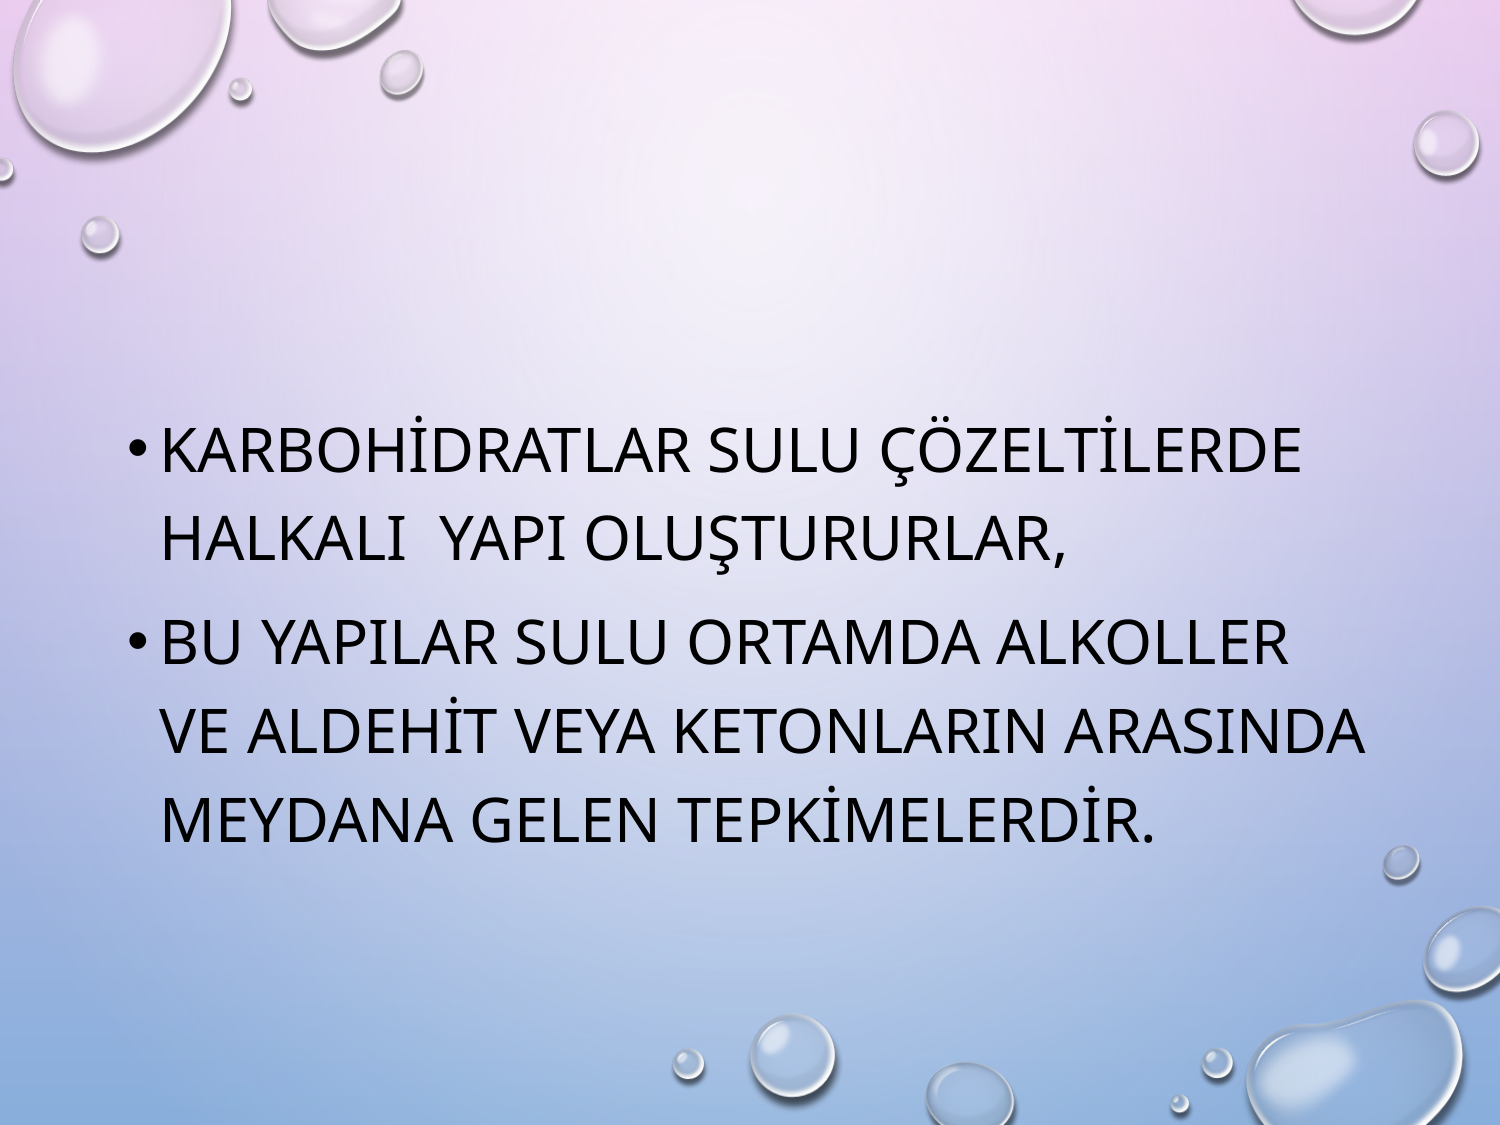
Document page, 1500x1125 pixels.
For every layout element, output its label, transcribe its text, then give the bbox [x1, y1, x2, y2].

picture [0, 0, 1500, 1125]
list Karbohidratlar sulu çözeltilerde halkalı yapı oluştururlar, Bu yapılar sulu ortamda alkoller ve aldehit veya ketonların arasında meydana gelen tepkimelerdir. [112, 388, 1388, 950]
